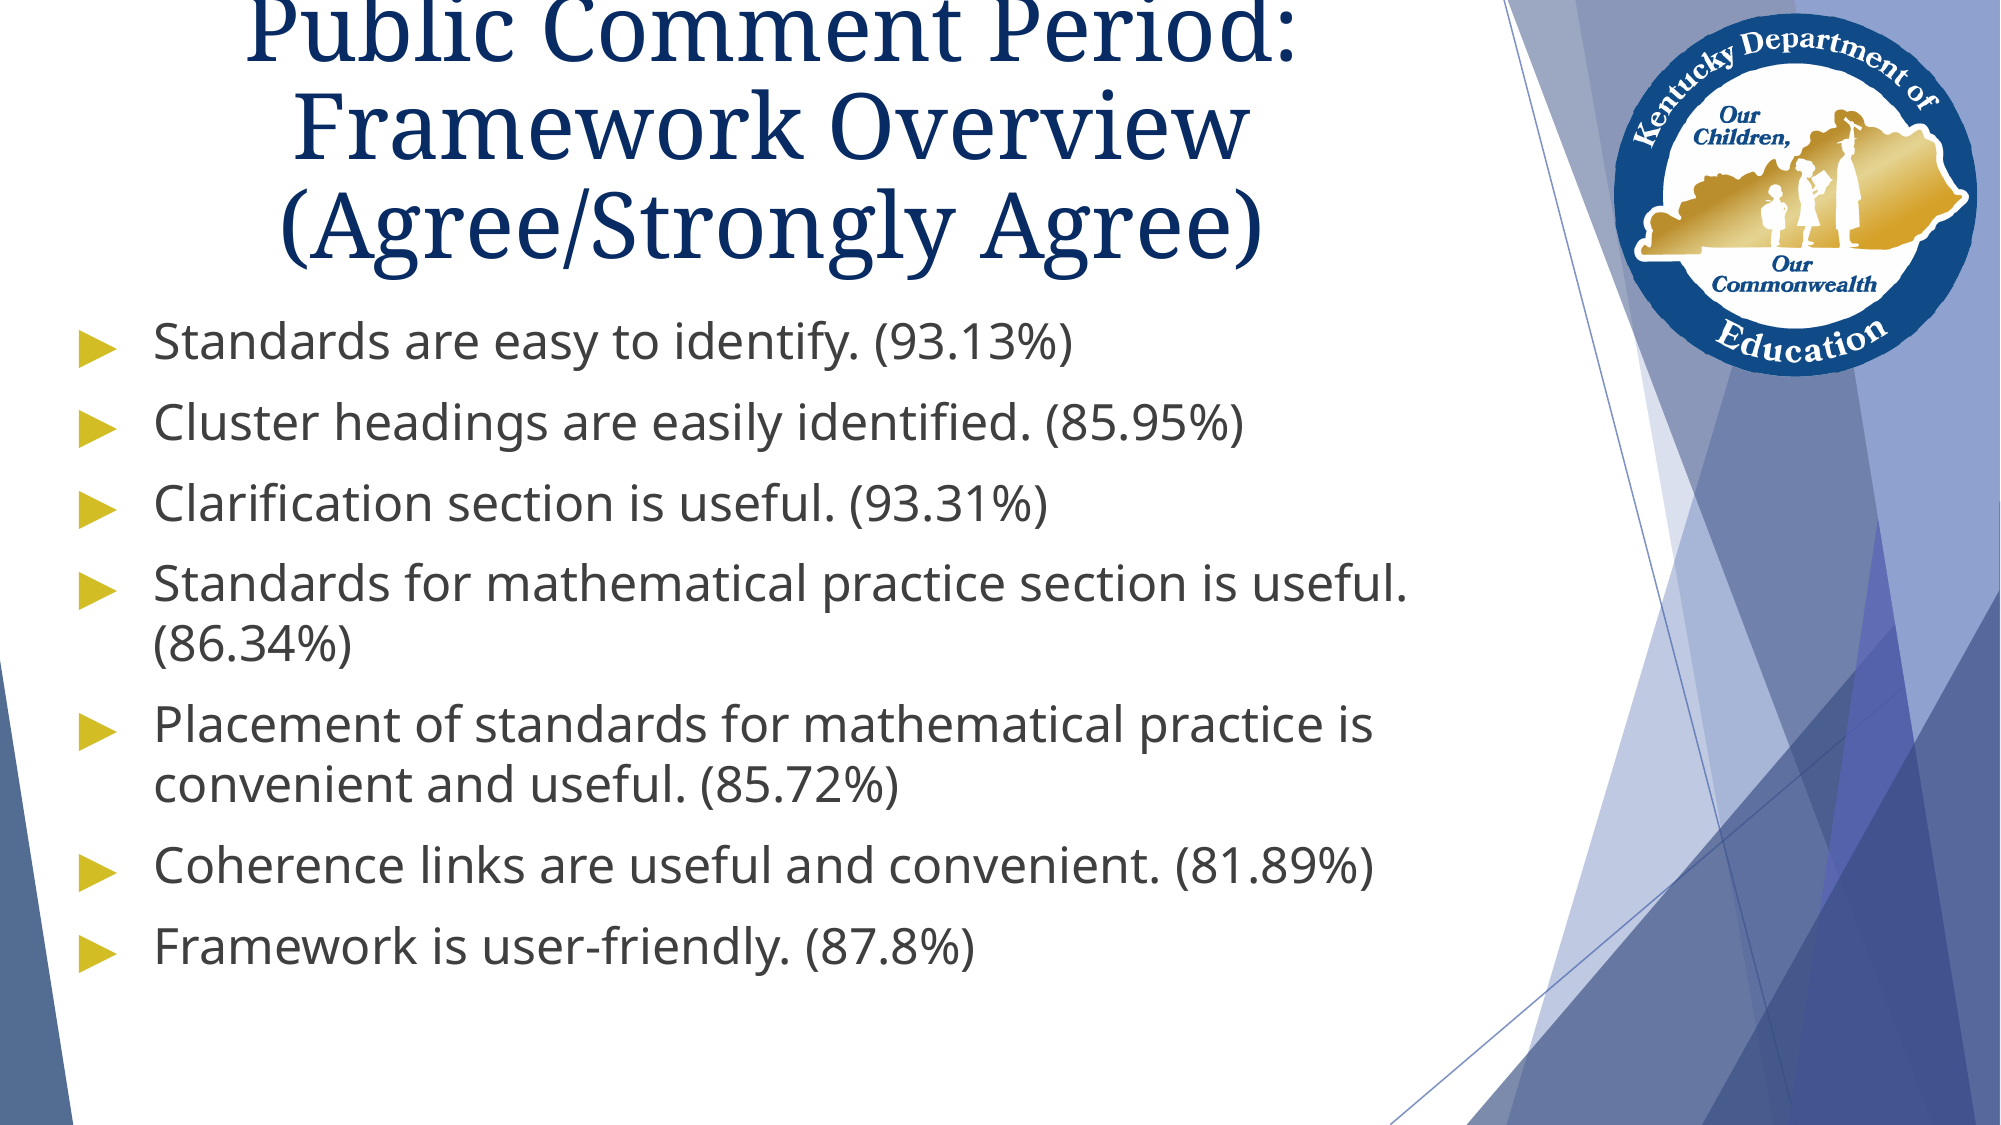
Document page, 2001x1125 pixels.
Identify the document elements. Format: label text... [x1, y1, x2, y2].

picture [1598, 0, 1989, 390]
list Standards are easy to identify. (93.13%) Cluster headings are easily identified. (85.95%) Clarification section is useful. (93.31%) Standards for mathematical practice section is useful. (86.34%) Placement of standards for mathematical practice is convenient and useful. (85.72%) Coherence links are useful and convenient. (81.89%) Framework is user-friendly. (87.8%) [64, 301, 1594, 1039]
text_box Public Comment Period: Framework Overview (Agree/Strongly Agree) [0, 21, 1545, 239]
